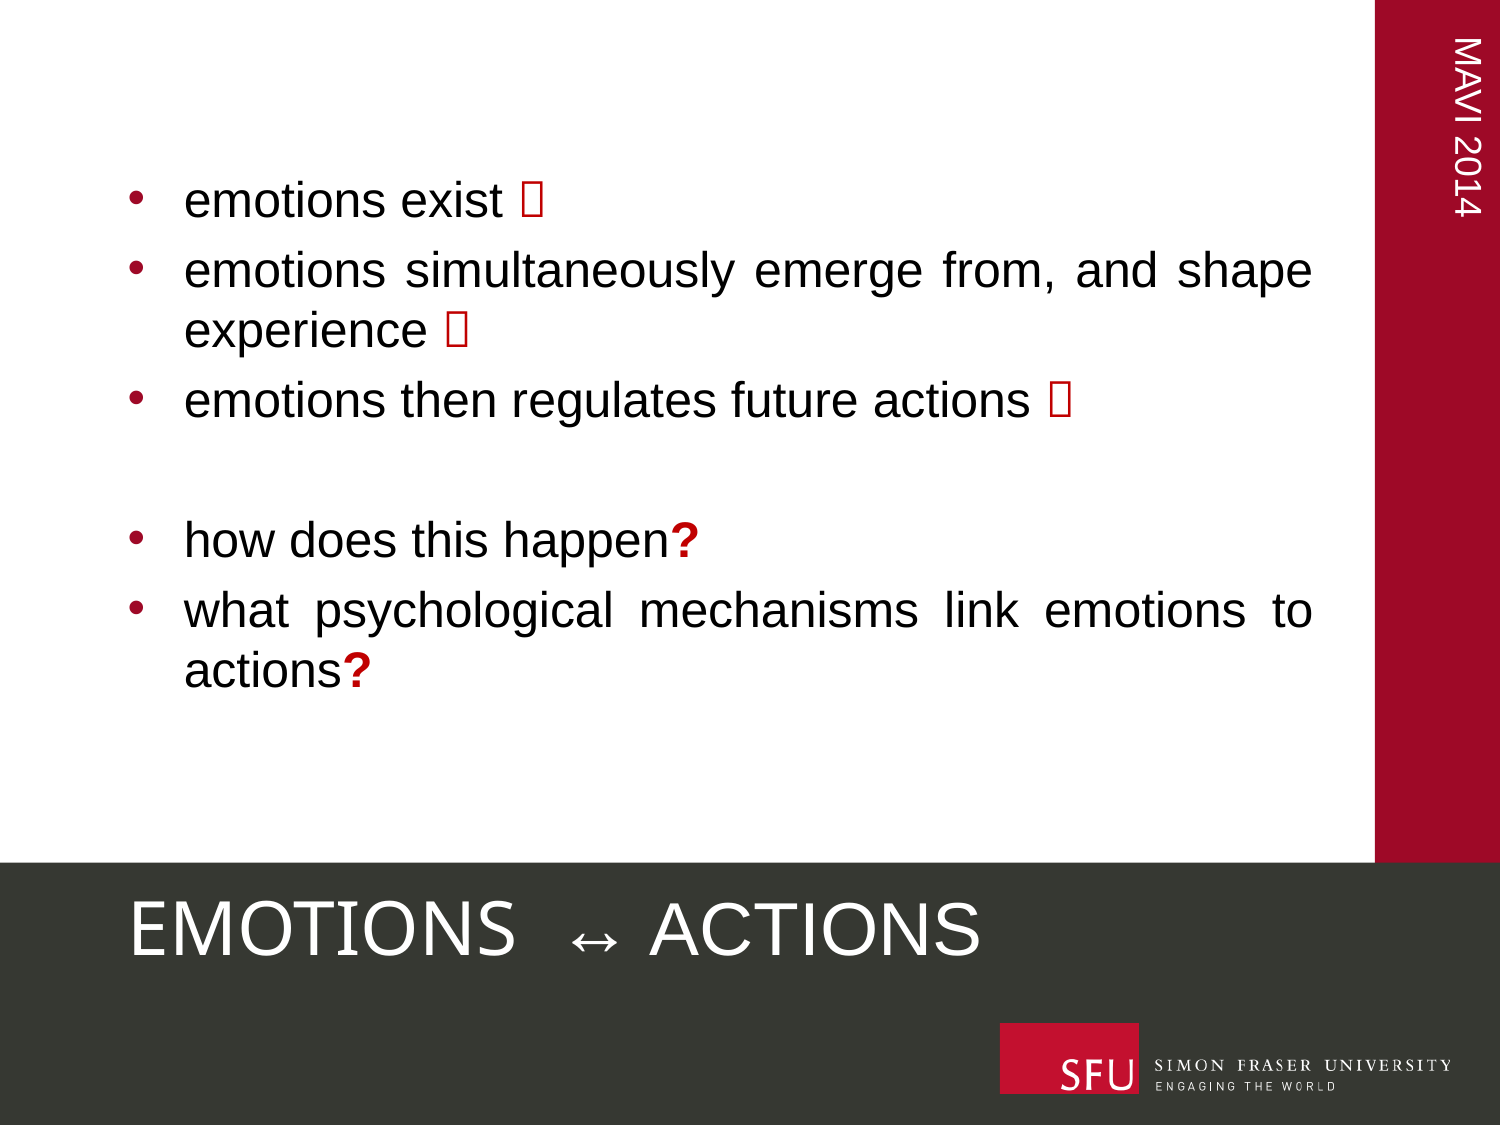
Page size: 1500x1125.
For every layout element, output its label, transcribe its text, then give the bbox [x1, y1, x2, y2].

list emotions exist  emotions simultaneously emerge from, and shape experience  emotions then regulates future actions  how does this happen? what psychological mechanisms link emotions to actions? [112, 90, 1329, 825]
title EMOTIONS ↔ ACTIONS [112, 862, 1450, 988]
